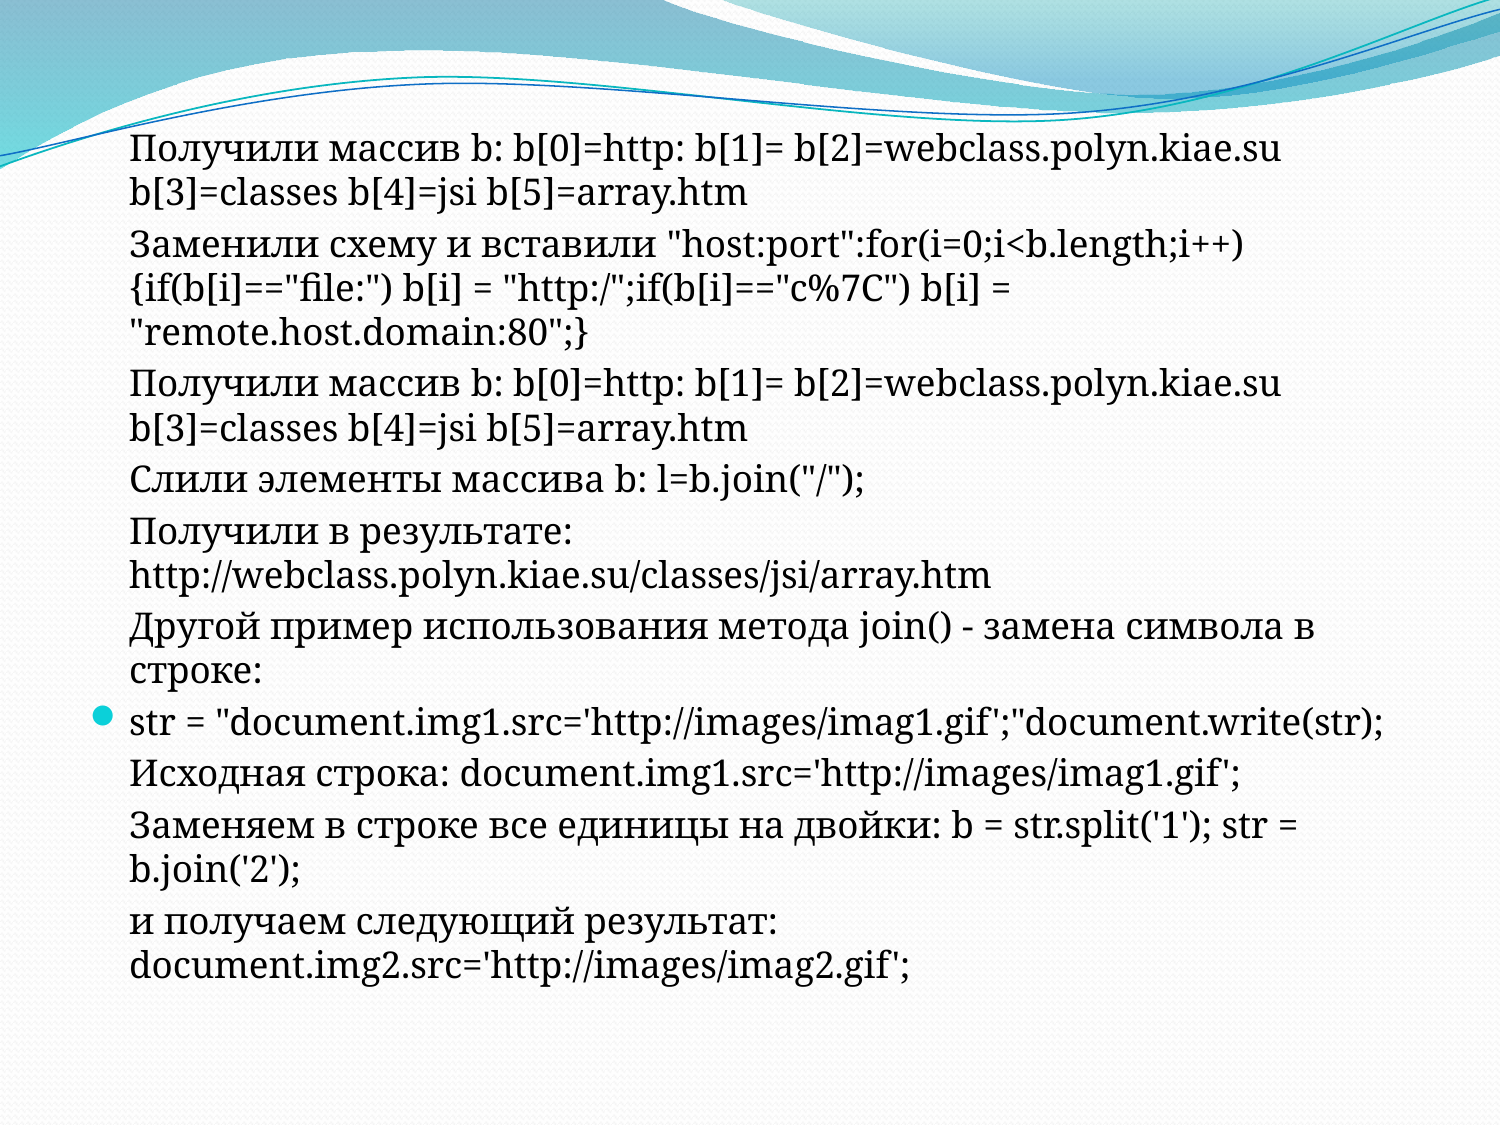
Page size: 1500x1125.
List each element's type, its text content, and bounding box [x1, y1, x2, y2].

list Получили массив b: b[0]=http: b[1]= b[2]=webclass.polyn.kiae.su b[3]=classes b[4]=jsi b[5]=array.htm Заменили схему и вставили "host:port":for(i=0;i<b.length;i++){if(b[i]=="file:") b[i] = "http:/";if(b[i]=="c%7C") b[i] = "remote.host.domain:80";} Получили массив b: b[0]=http: b[1]= b[2]=webclass.polyn.kiae.su b[3]=classes b[4]=jsi b[5]=array.htm Слили элементы массива b: l=b.join("/"); Получили в результате: http://webclass.polyn.kiae.su/classes/jsi/array.htm Другой пример использования метода join() - замена символа в строке: str = "document.img1.src='http://images/imag1.gif';"document.write(str); Исходная строка: document.img1.src='http://images/imag1.gif'; Заменяем в строке все единицы на двойки: b = str.split('1'); str = b.join('2'); и получаем следующий результат: document.img2.src='http://images/imag2.gif'; [75, 117, 1425, 1005]
